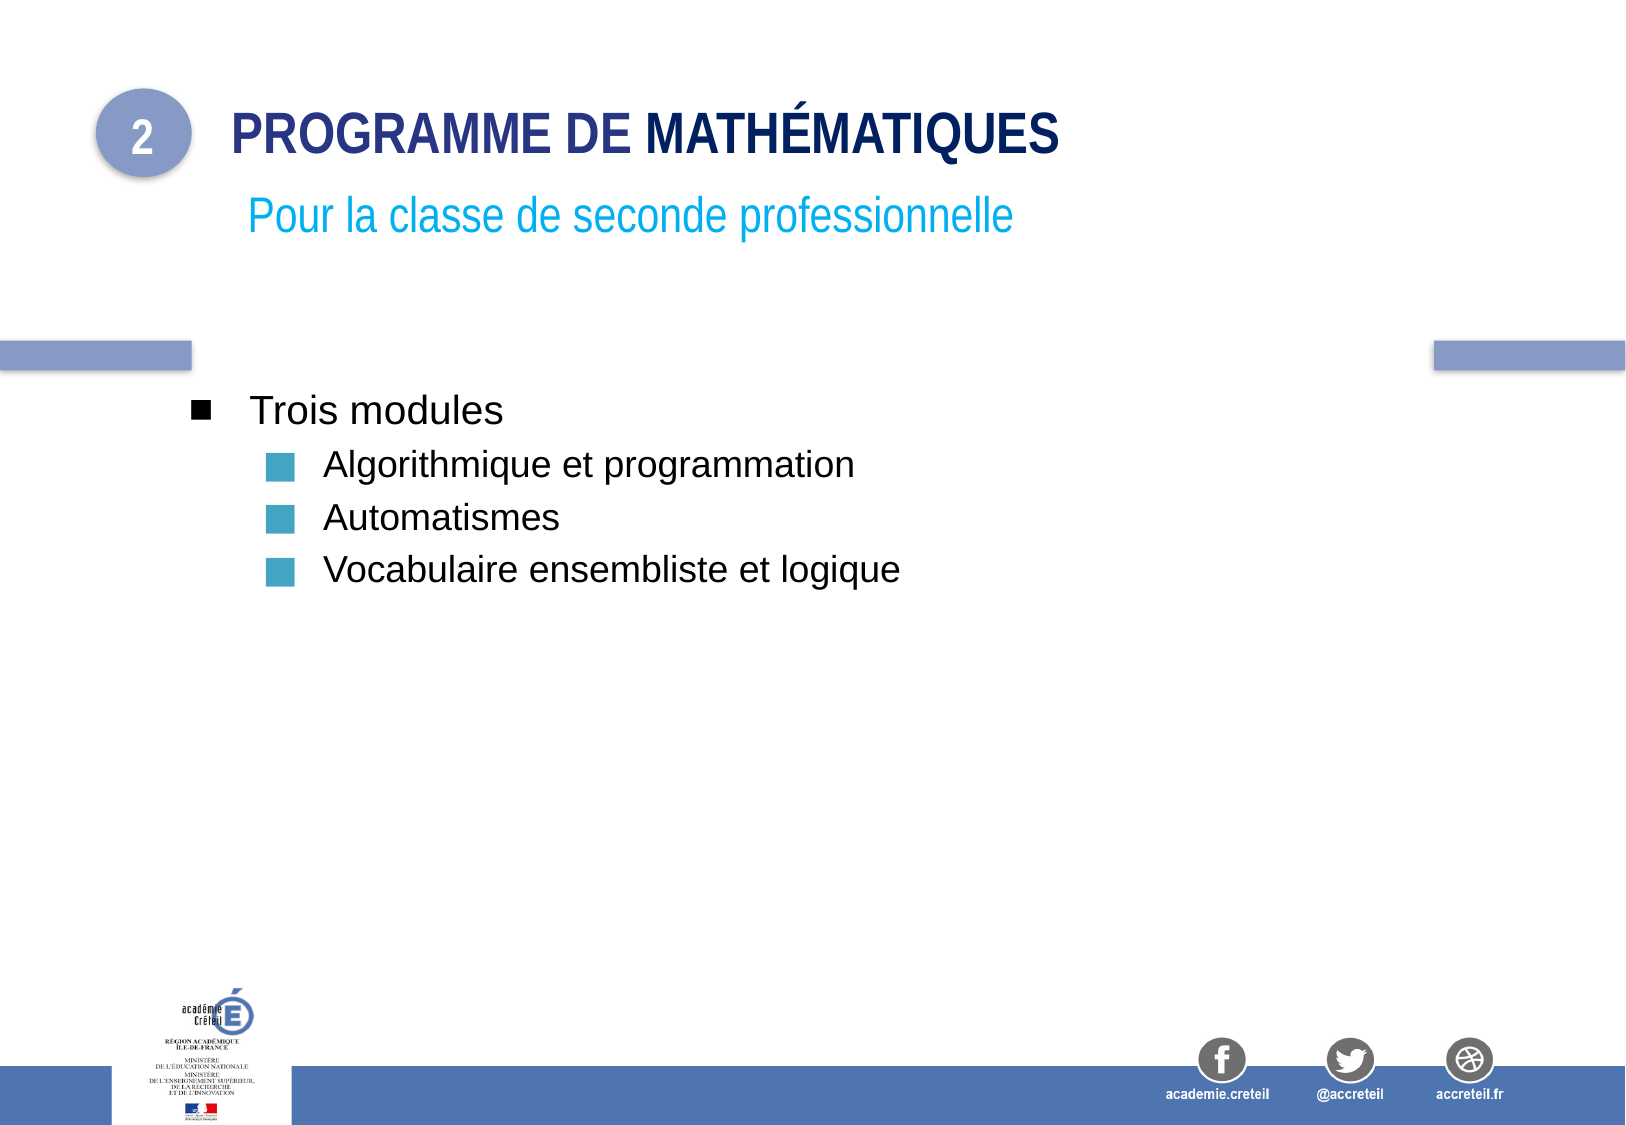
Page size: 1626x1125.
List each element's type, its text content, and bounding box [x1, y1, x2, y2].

text_box Programme de MATHéMATIQUES [231, 94, 1343, 166]
text_box Pour la classe de seconde professionnelle [232, 175, 1042, 251]
text_box 2 [116, 97, 211, 172]
picture [0, 984, 1625, 1125]
text_box Trois modules Algorithmique et programmation Automatismes Vocabulaire ensembliste et logique [174, 376, 1625, 748]
